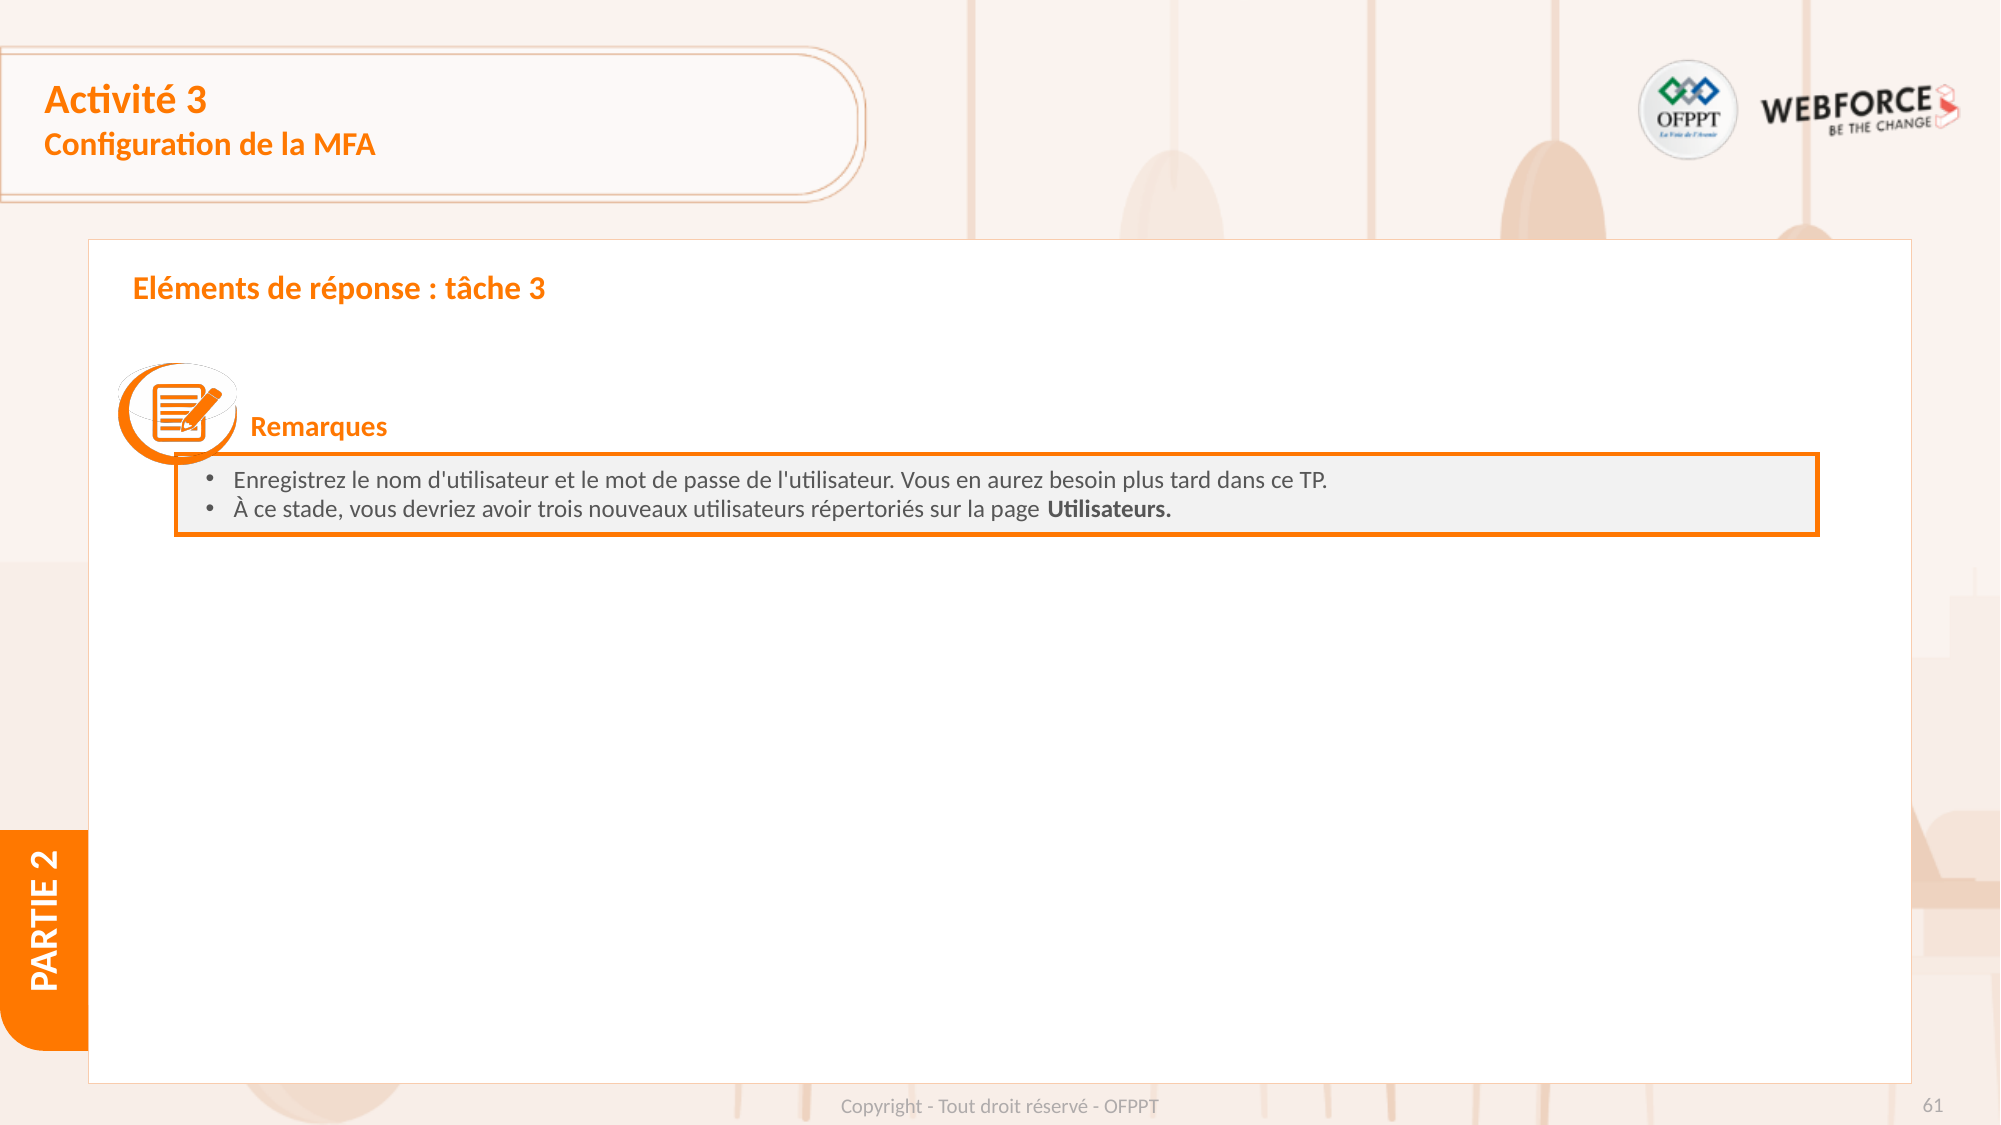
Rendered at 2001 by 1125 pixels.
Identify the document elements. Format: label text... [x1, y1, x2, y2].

title Activité 3 [29, 65, 863, 119]
list [118, 318, 1881, 1060]
picture [1754, 75, 1967, 145]
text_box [118, 363, 1818, 535]
picture [1634, 56, 1743, 164]
list Configuration de la MFA [29, 119, 863, 192]
list Eléments de réponse : tâche 3 [118, 265, 1881, 318]
